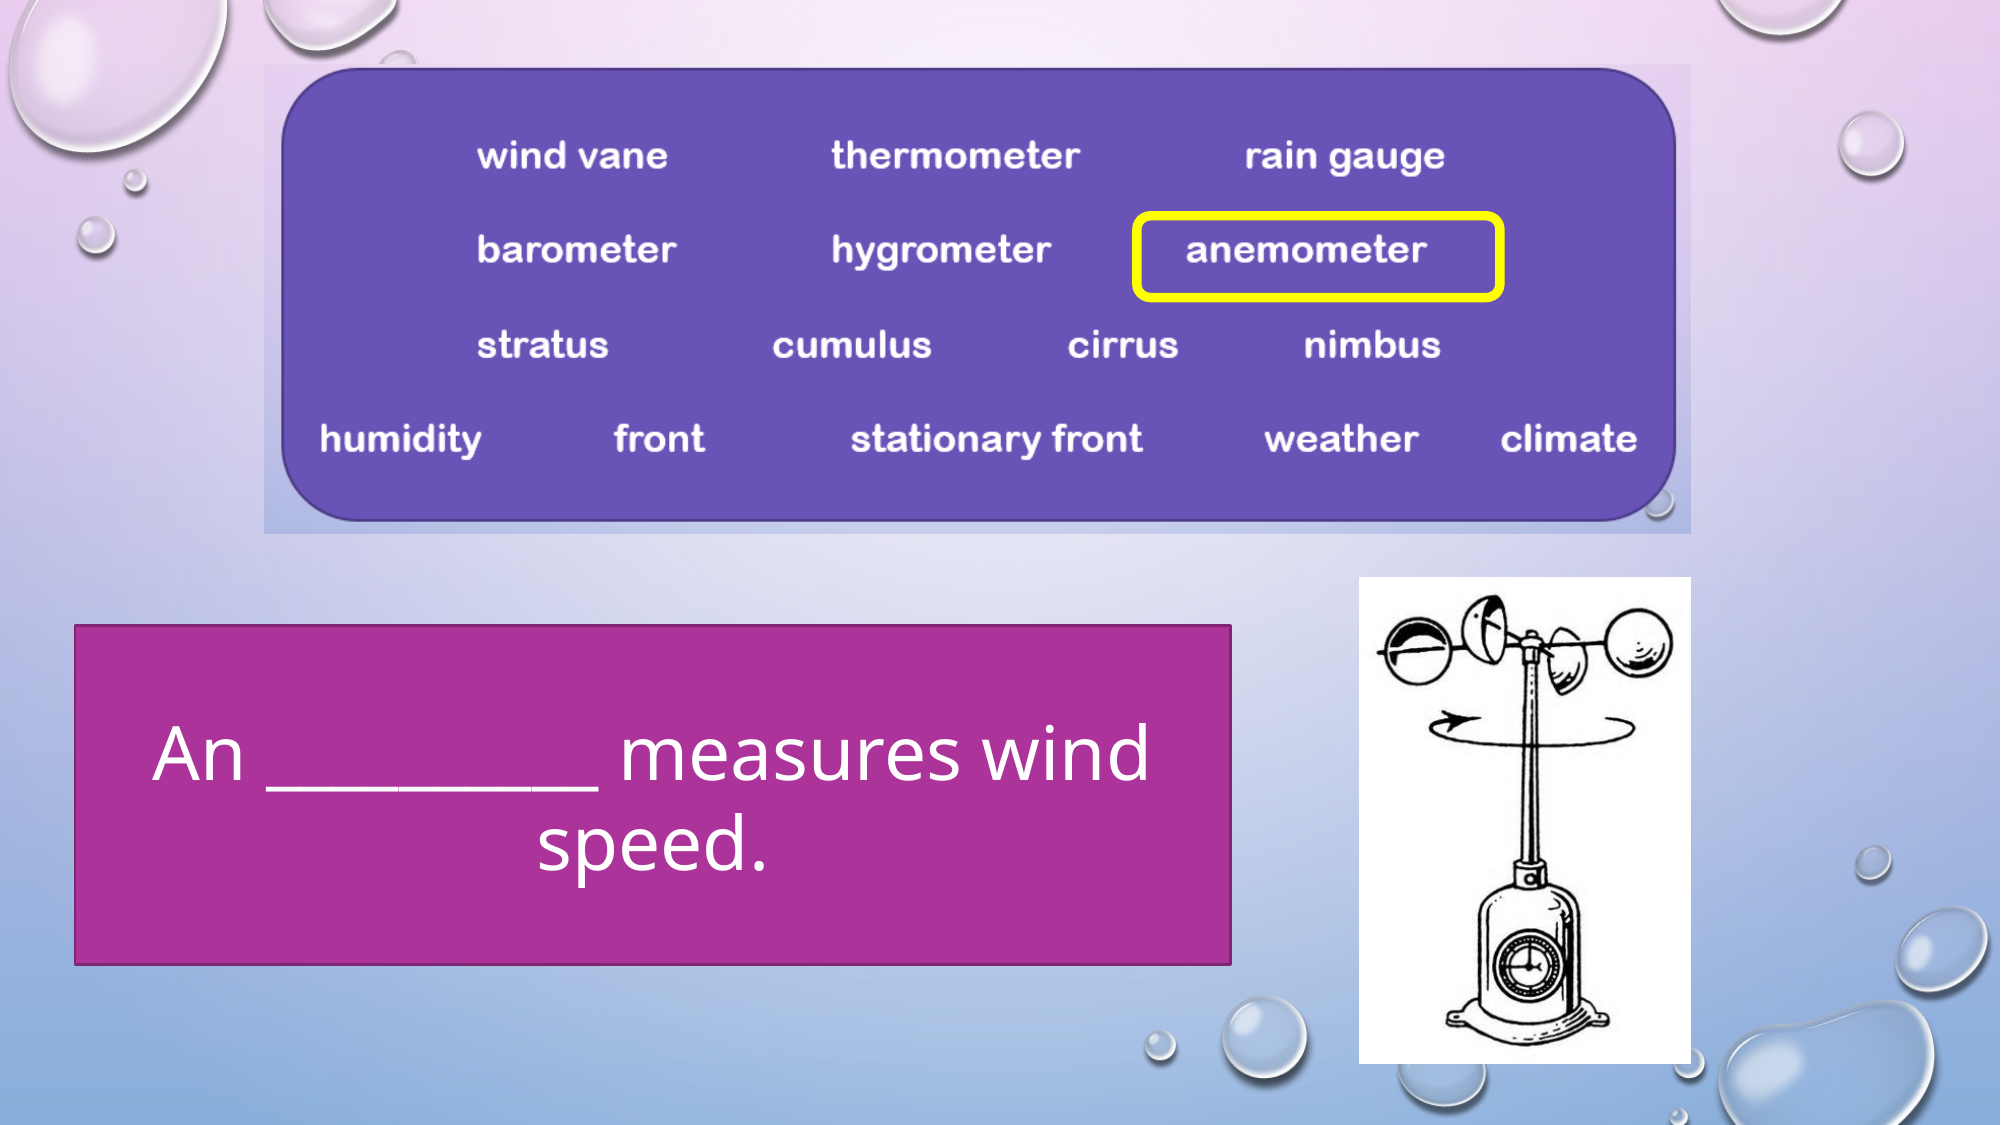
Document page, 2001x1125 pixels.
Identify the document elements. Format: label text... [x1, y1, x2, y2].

text_box An __________ measures wind speed. [74, 624, 1232, 966]
picture [0, 0, 2000, 1125]
